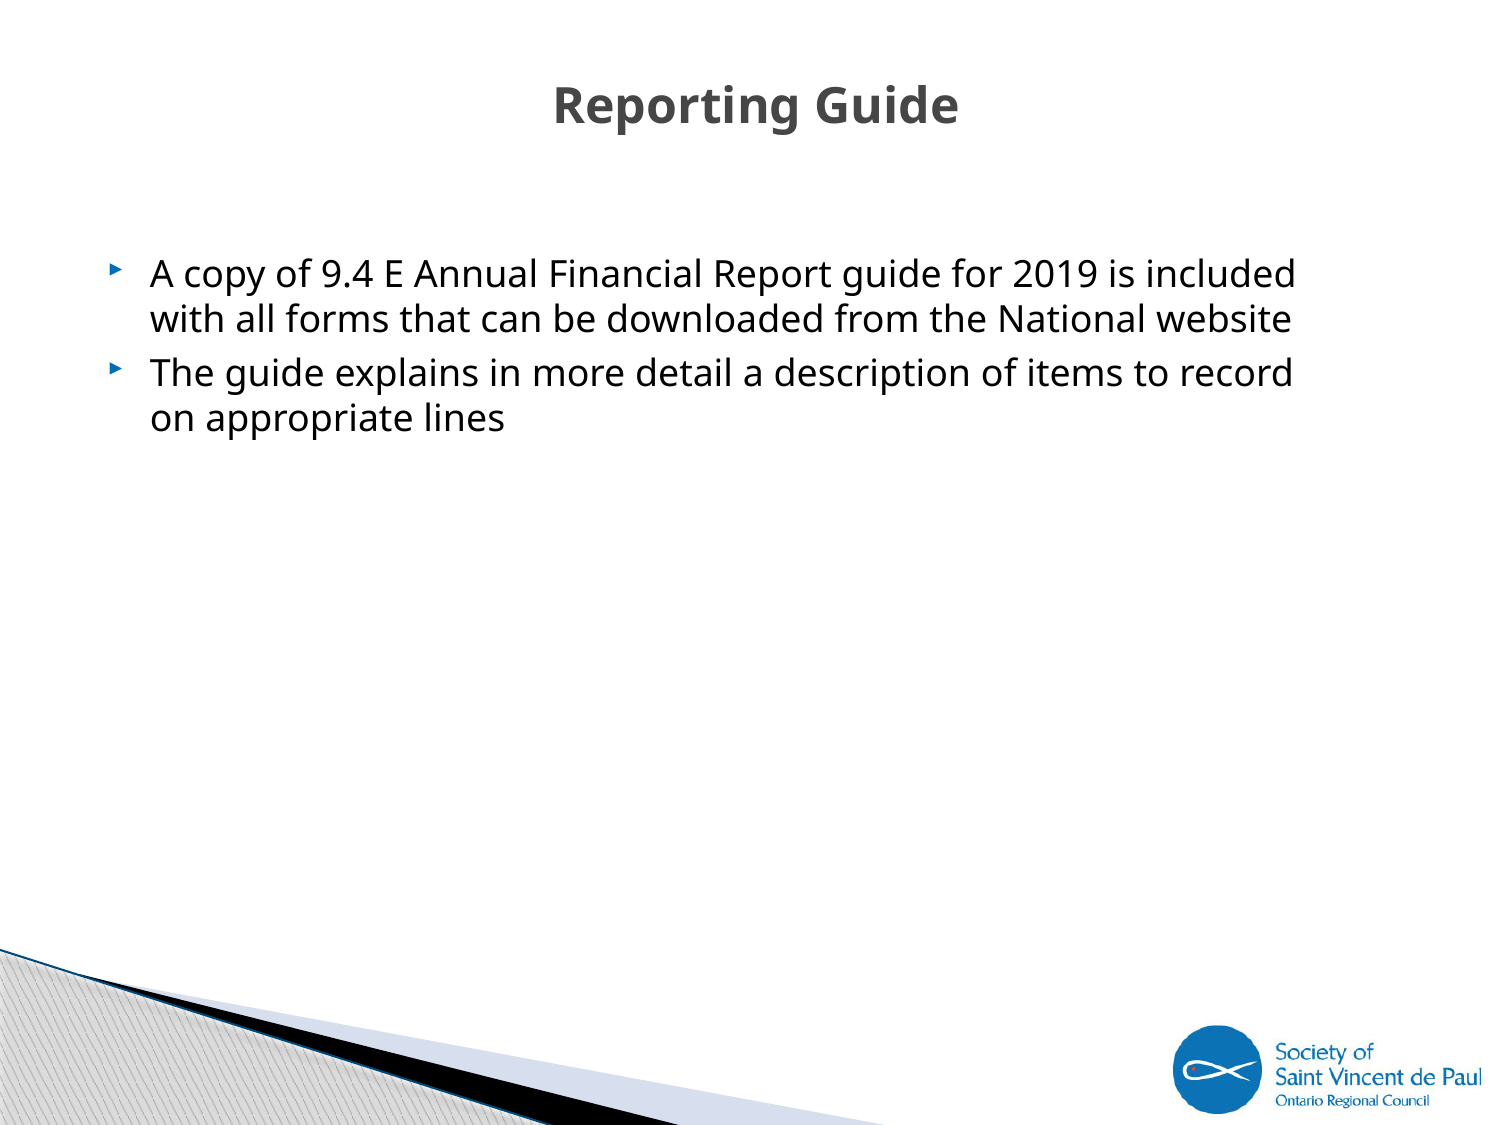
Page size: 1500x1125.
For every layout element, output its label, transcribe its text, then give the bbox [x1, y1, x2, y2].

list A copy of 9.4 E Annual Financial Report guide for 2019 is included with all forms that can be downloaded from the National website The guide explains in more detail a description of items to record on appropriate lines [75, 243, 1363, 813]
picture [1162, 1012, 1500, 1125]
title Reporting Guide [87, 45, 1425, 163]
